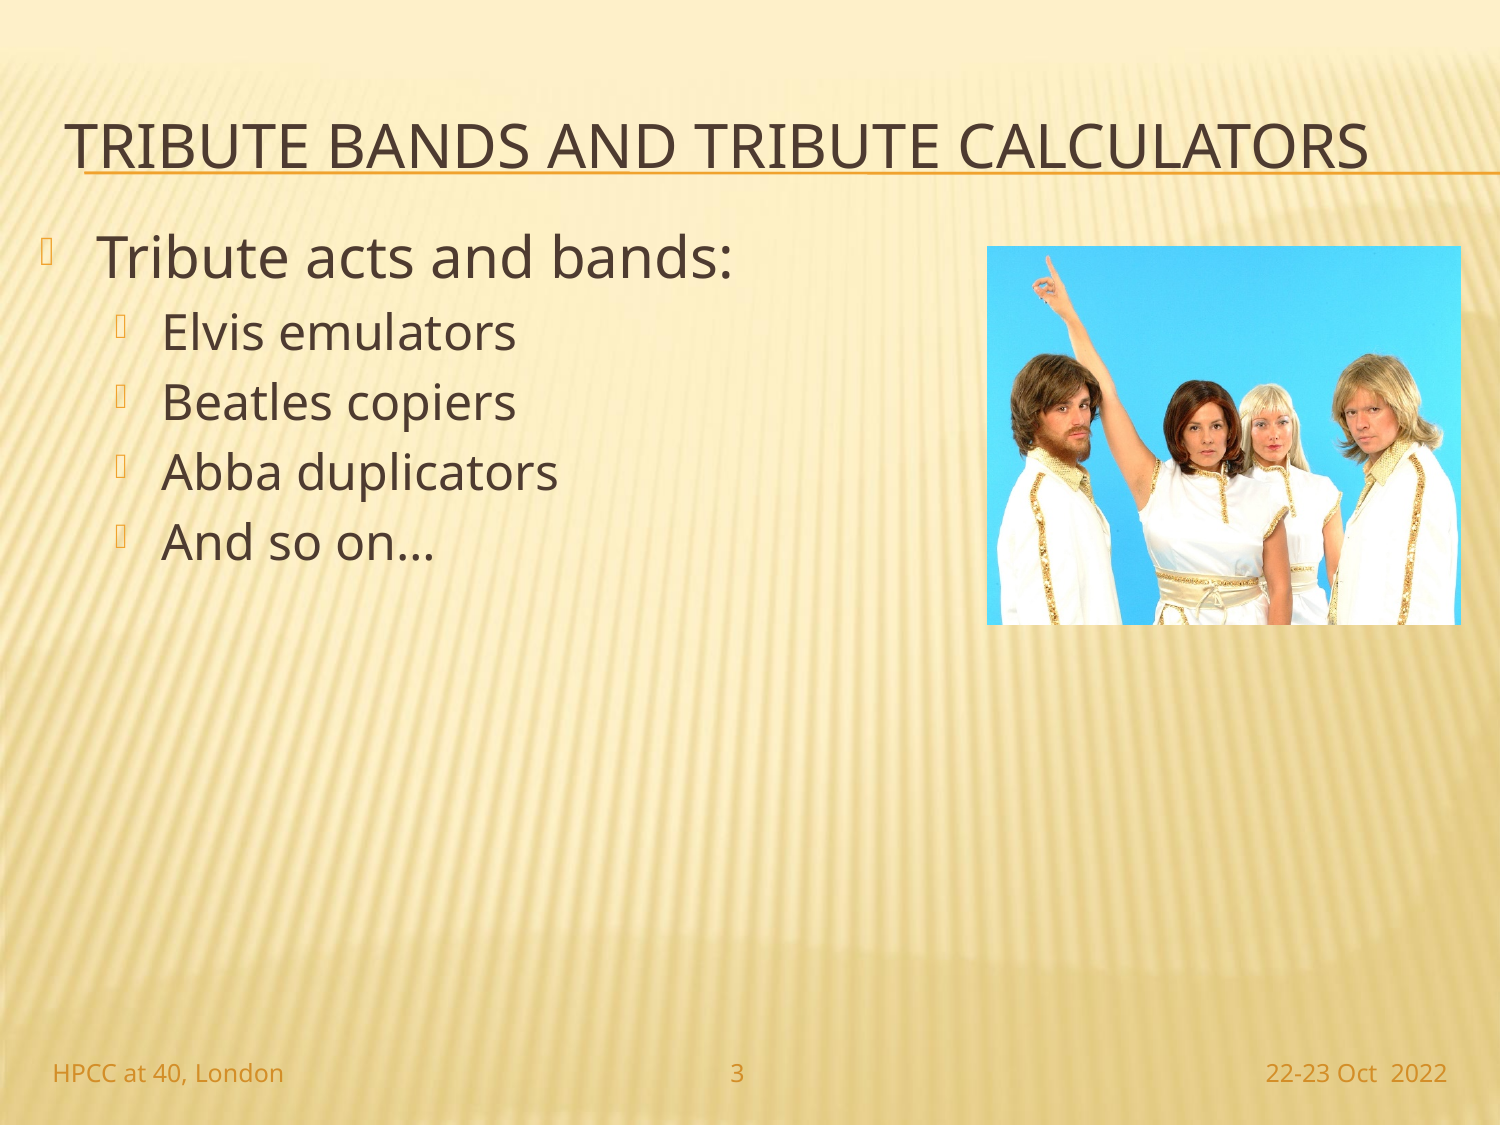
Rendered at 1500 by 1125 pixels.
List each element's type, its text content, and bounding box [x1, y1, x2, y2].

list Tribute acts and bands: Elvis emulators Beatles copiers Abba duplicators And so on… [24, 213, 988, 1038]
picture [0, 0, 1500, 1125]
title TriBUTE BANDS AND TRIBUTE CALCULATORS [49, 75, 1475, 213]
footer HPCC at 40, London [37, 1050, 588, 1098]
slide_number 3 [675, 1050, 800, 1091]
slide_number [1050, 1050, 1463, 1098]
